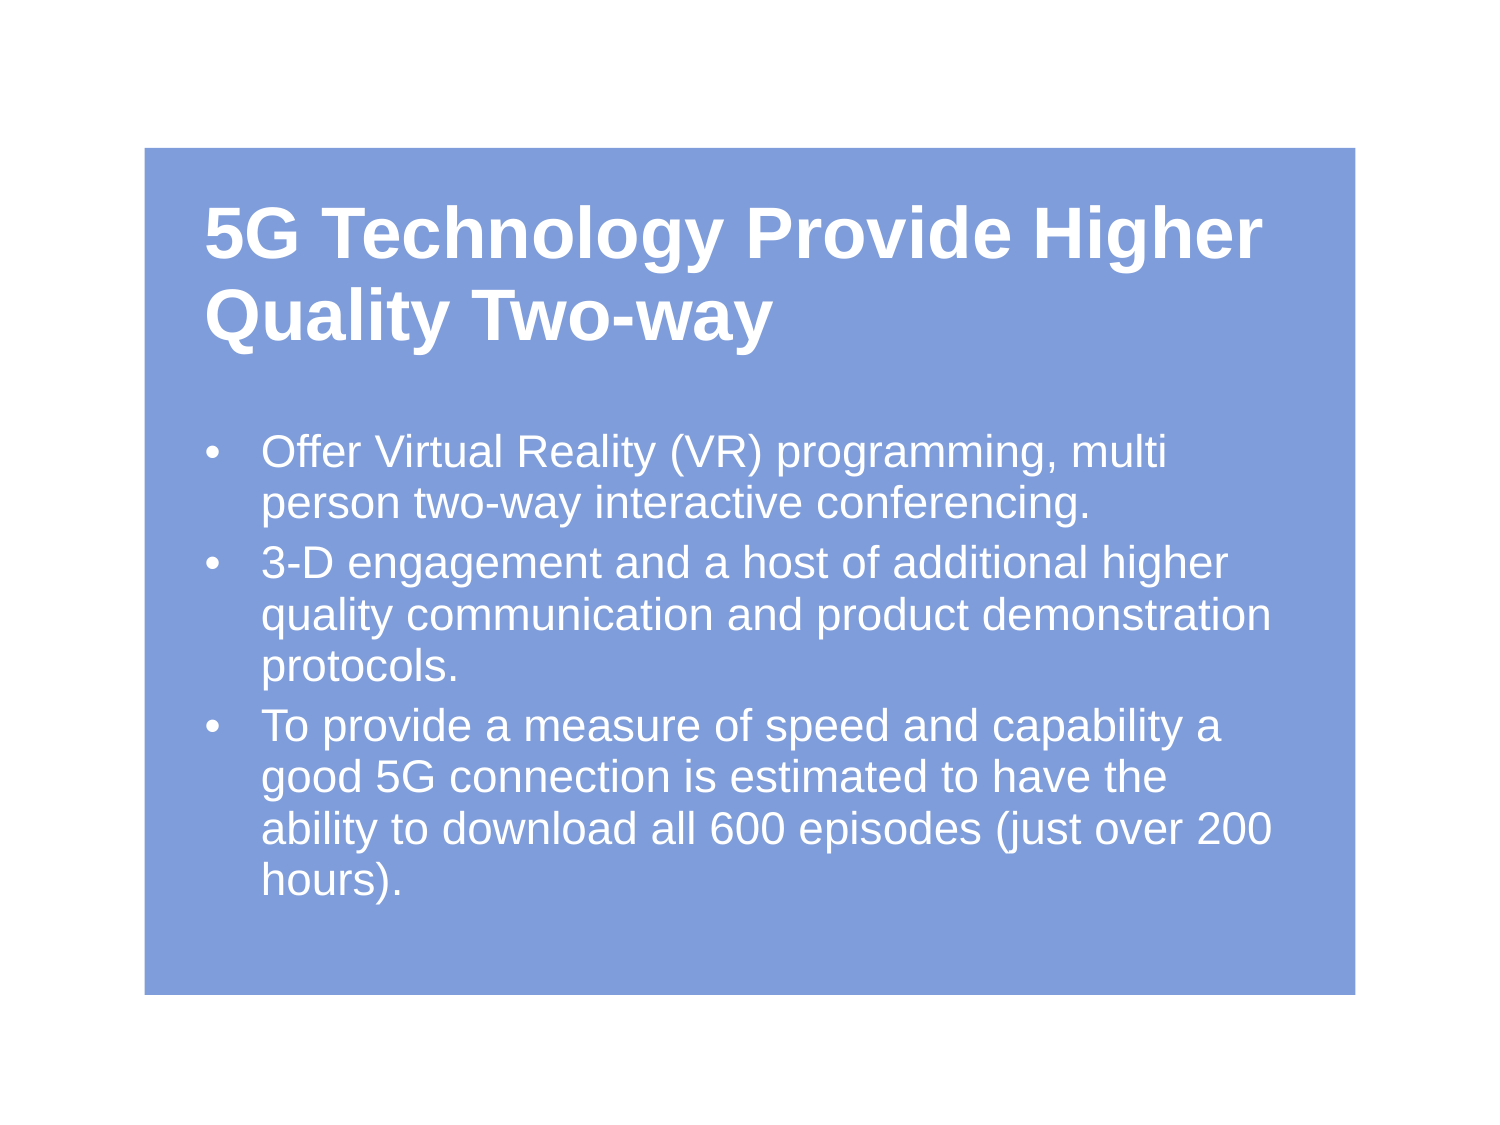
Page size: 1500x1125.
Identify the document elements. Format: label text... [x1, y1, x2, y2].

list 5G Technology Provide Higher Quality Two-way Offer Virtual Reality (VR) programming, multi person two-way interactive conferencing. 3-D engagement and a host of additional higher quality communication and product demonstration protocols. To provide a measure of speed and capability a good 5G connection is estimated to have the ability to download all 600 episodes (just over 200 hours). [144, 147, 1356, 995]
